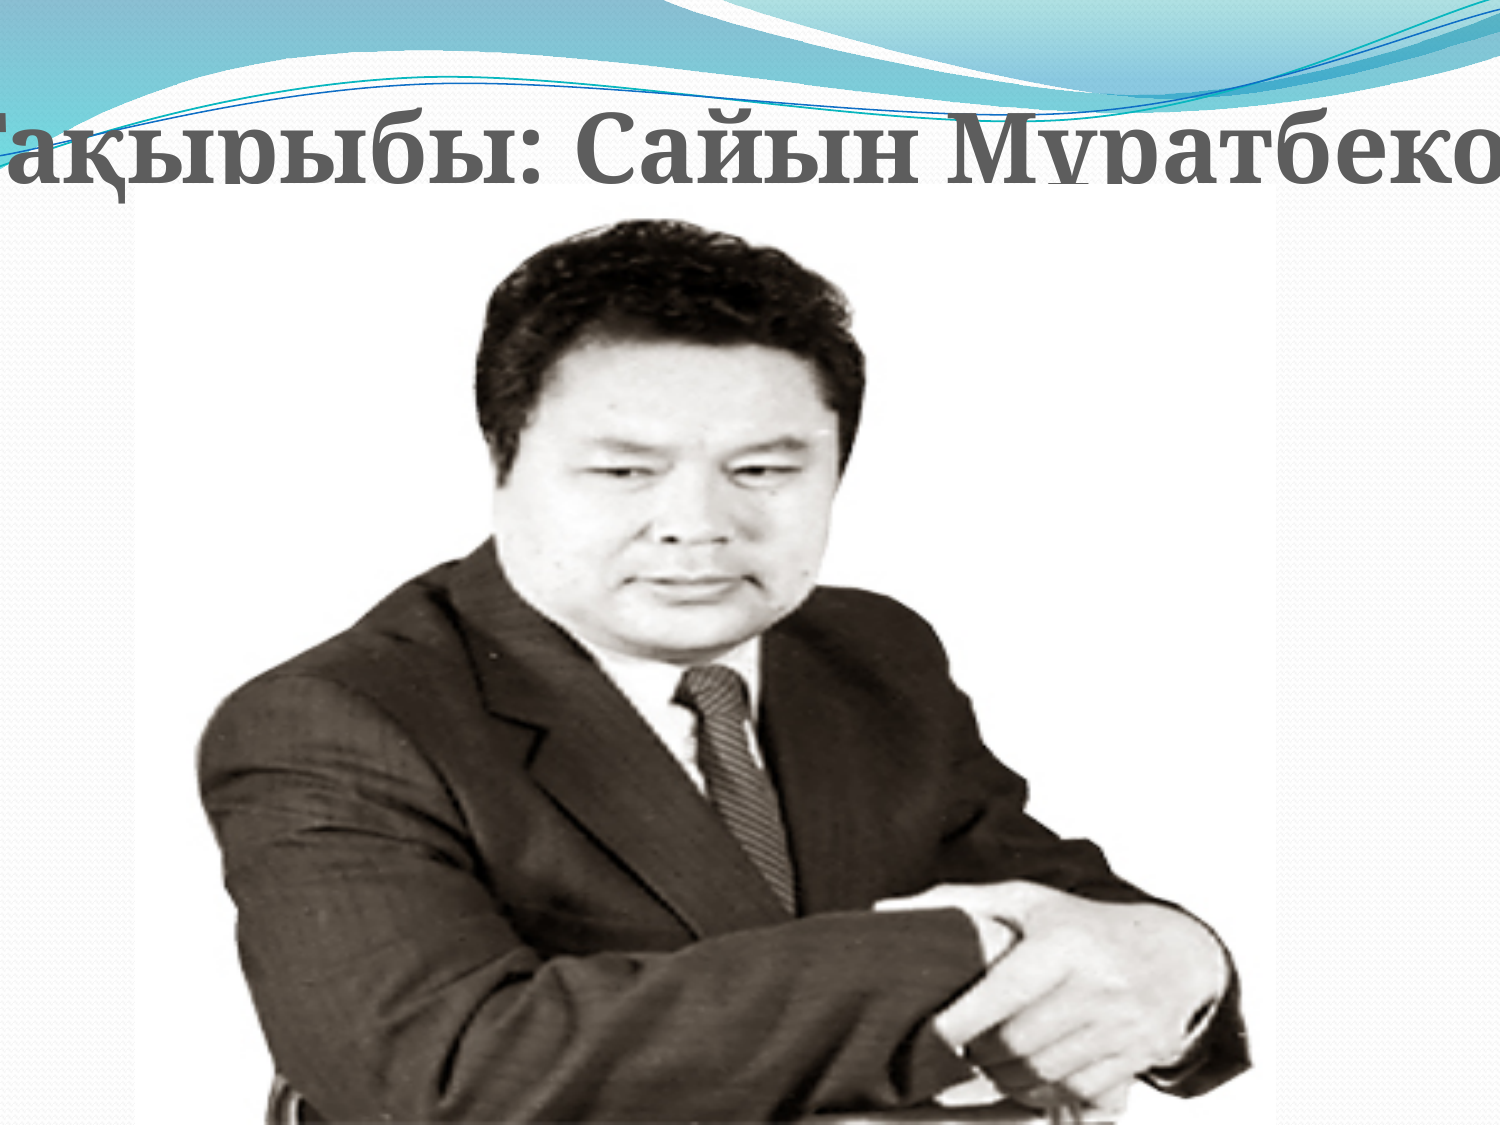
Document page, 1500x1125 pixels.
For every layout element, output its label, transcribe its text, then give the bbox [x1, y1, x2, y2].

text_box Тақырыбы: Сайын Мұратбеков [0, 78, 1500, 211]
picture [135, 184, 1276, 1125]
